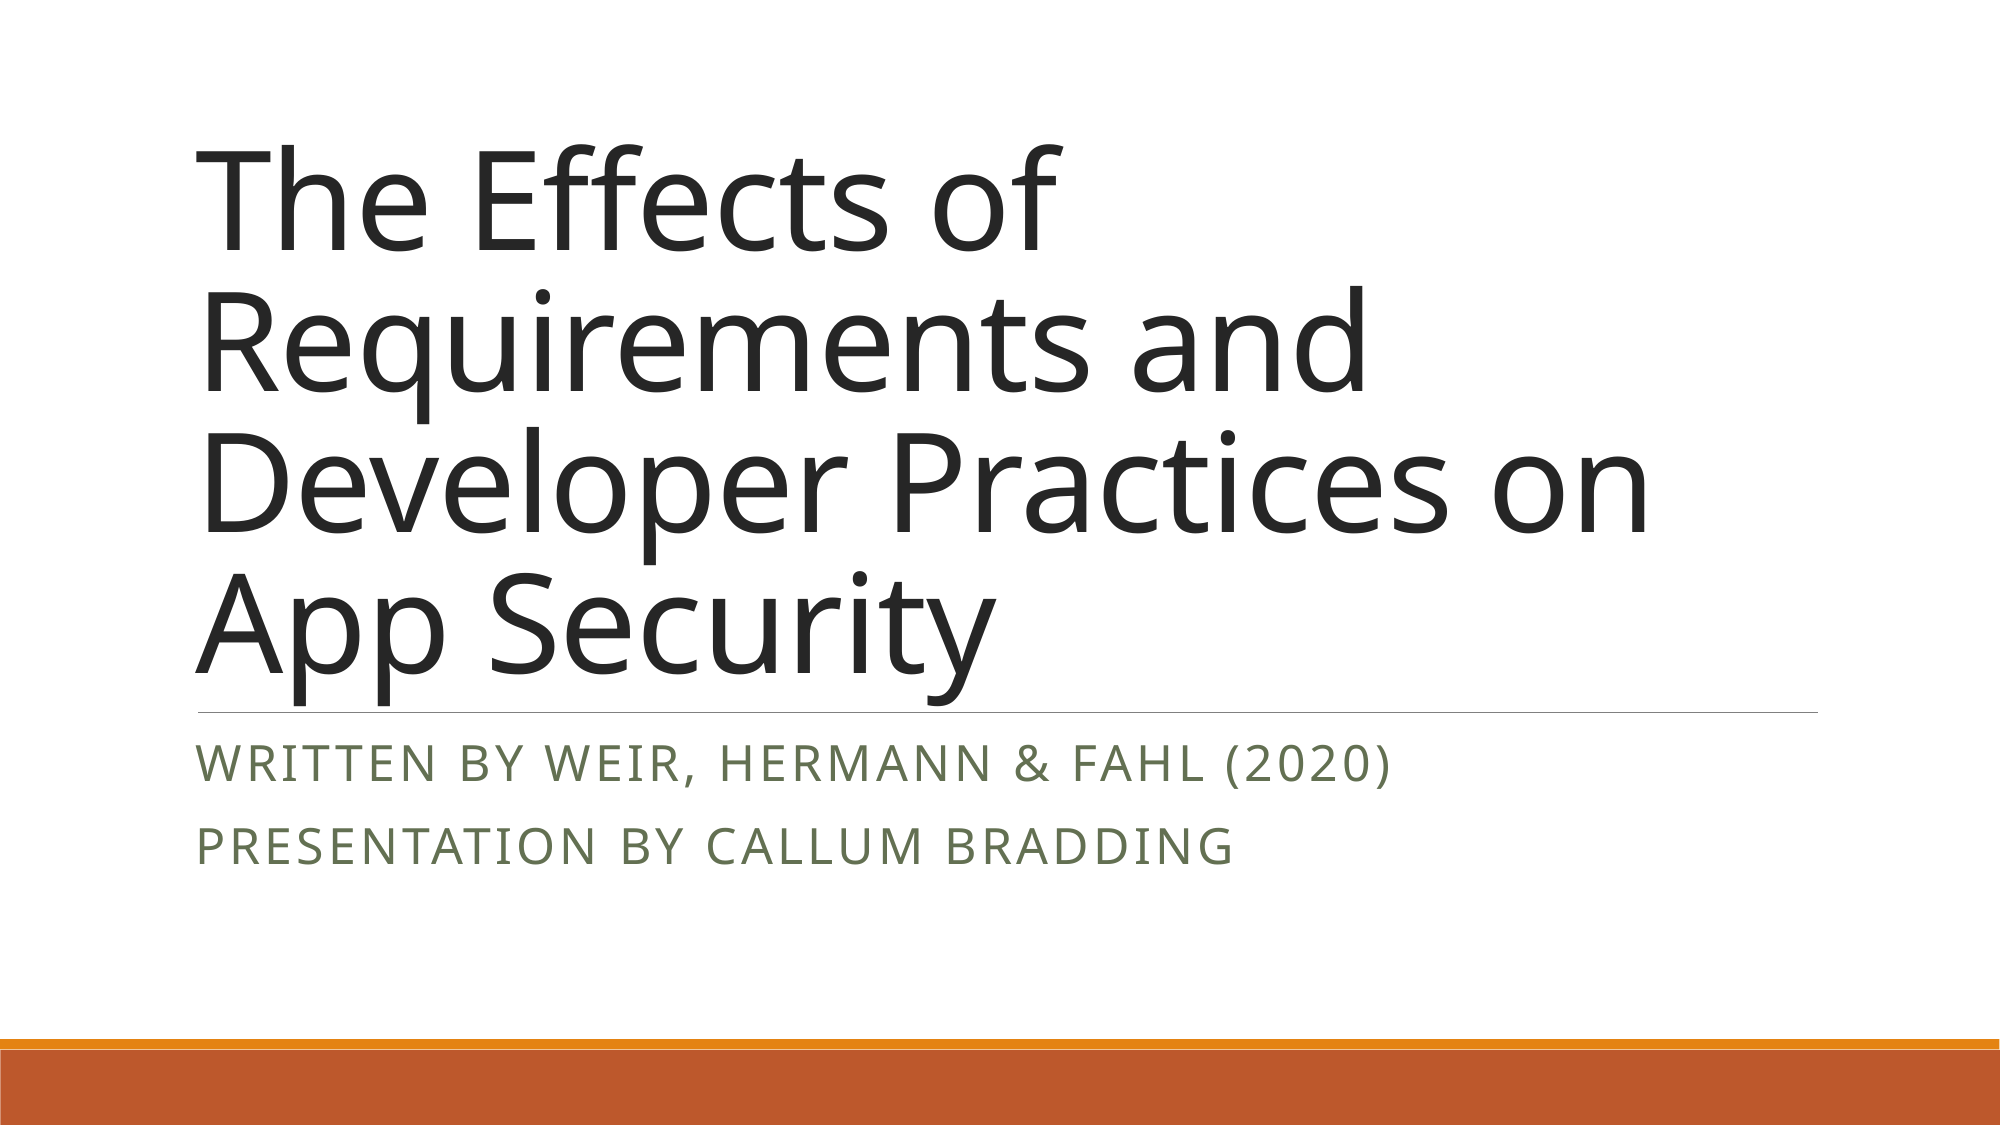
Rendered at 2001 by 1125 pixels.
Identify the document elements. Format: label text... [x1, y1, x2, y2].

subtitle Written by Weir, Hermann & Fahl (2020) Presentation by Callum Bradding [180, 730, 1831, 919]
title The Effects of Requirements and Developer Practices on App Security [180, 124, 1830, 710]
